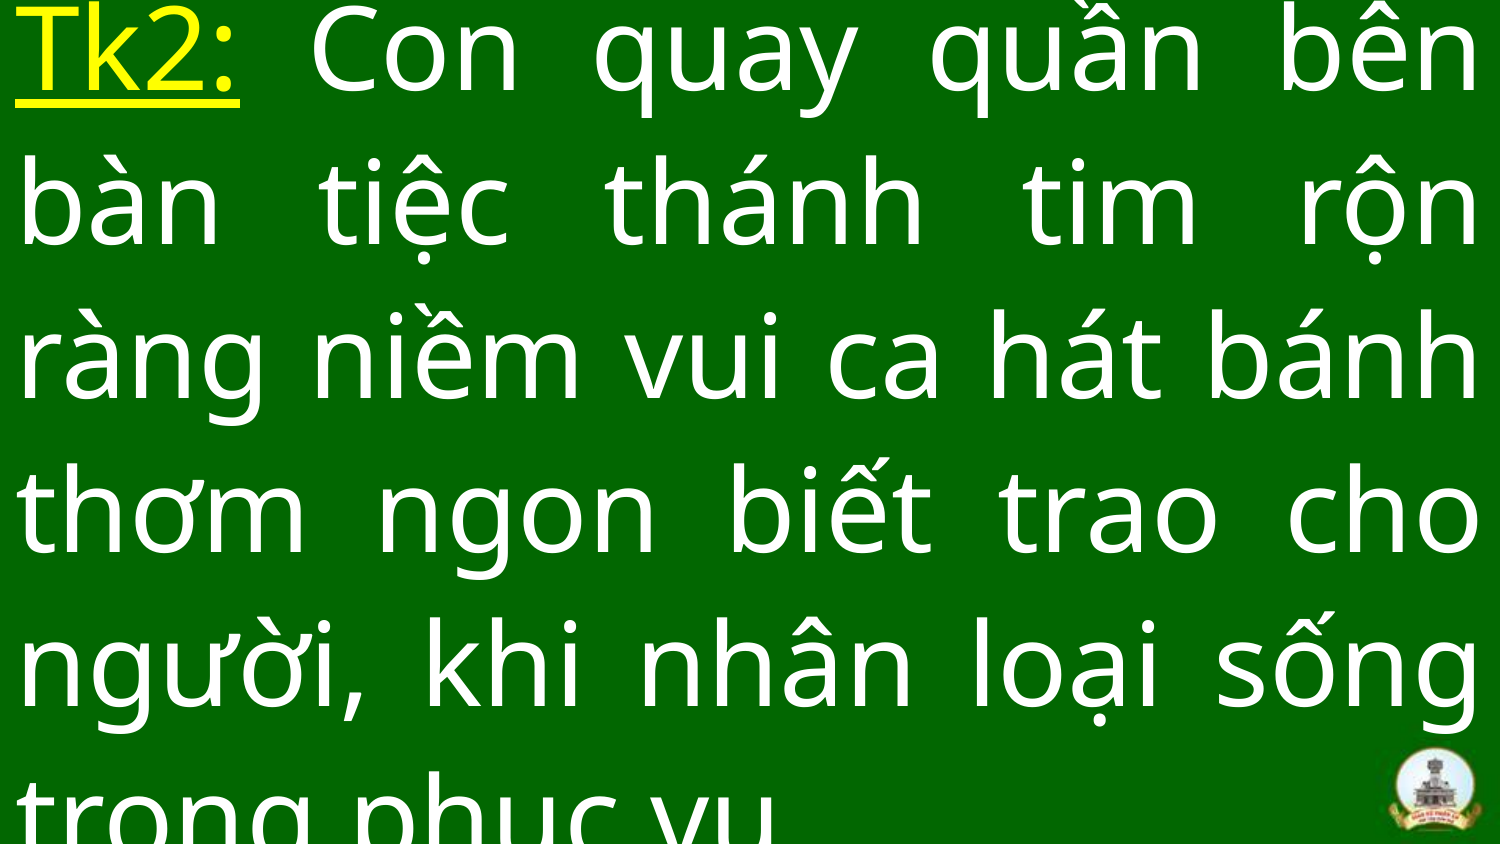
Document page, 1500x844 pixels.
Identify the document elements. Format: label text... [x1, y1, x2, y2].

subtitle Tk2: Con quay quần bên bàn tiệc thánh tim rộn ràng niềm vui ca hát bánh thơm ngon biết trao cho người, khi nhân loại sống trong phục vụ. [0, 0, 1500, 844]
